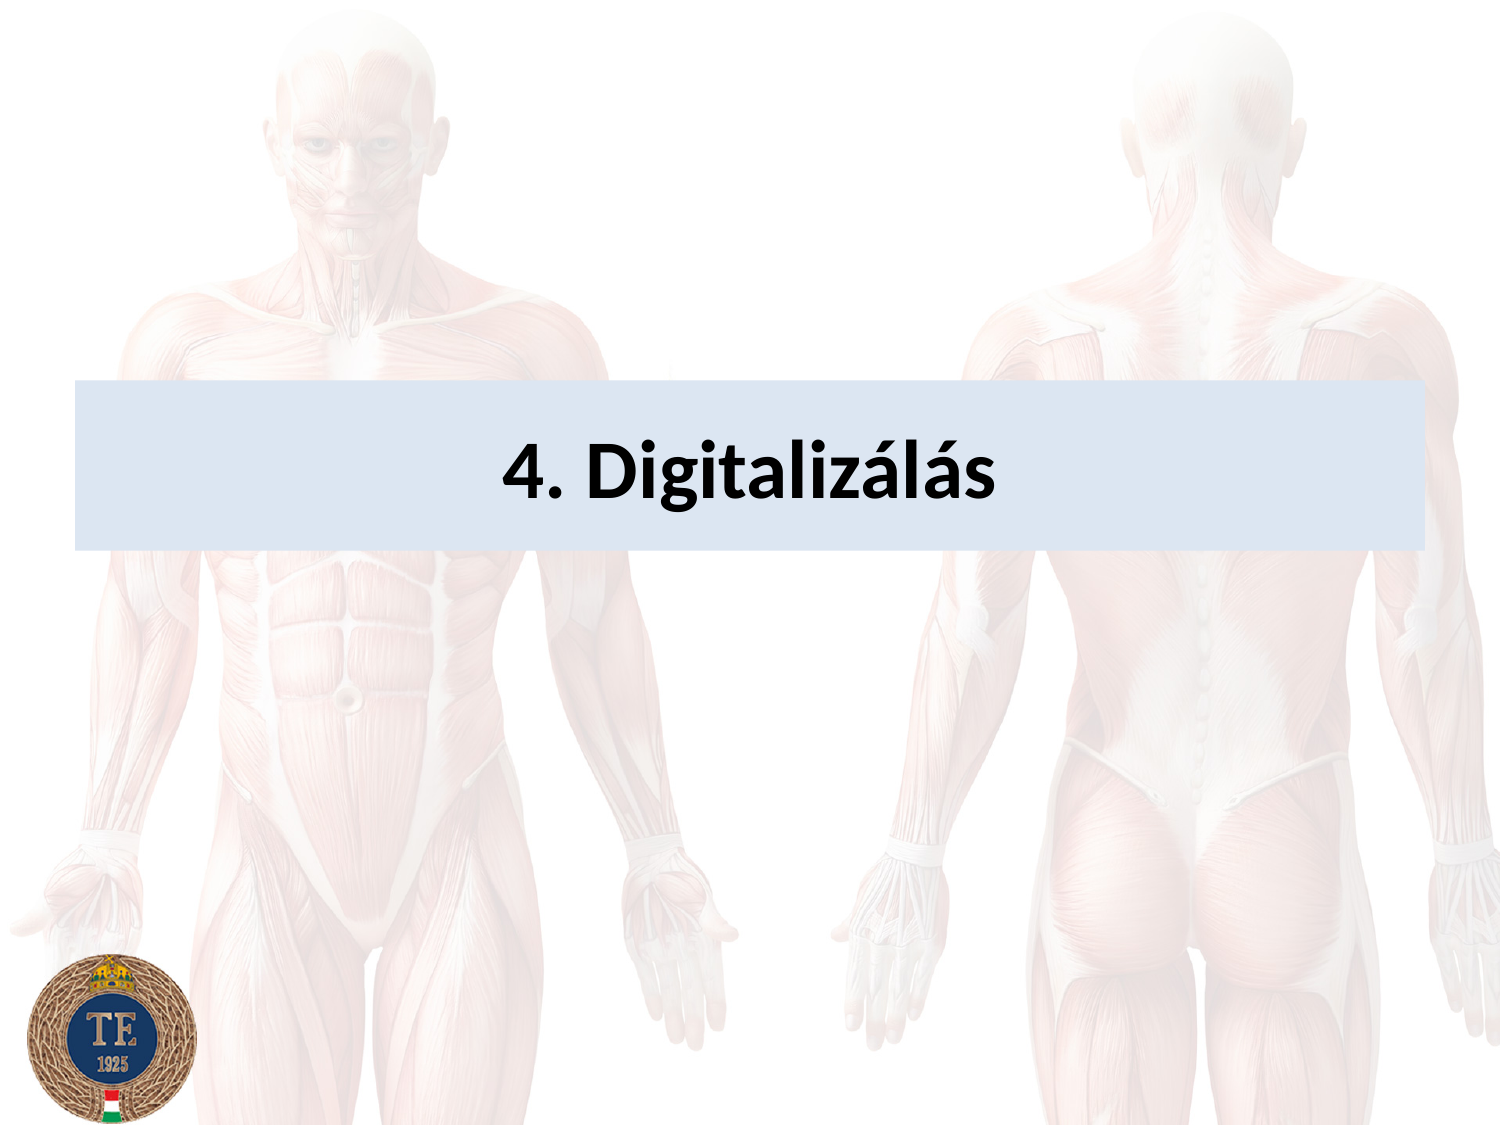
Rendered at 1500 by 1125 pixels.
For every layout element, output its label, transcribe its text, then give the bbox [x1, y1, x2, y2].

title 4. Digitalizálás [75, 380, 1425, 551]
picture [0, 0, 1500, 1125]
